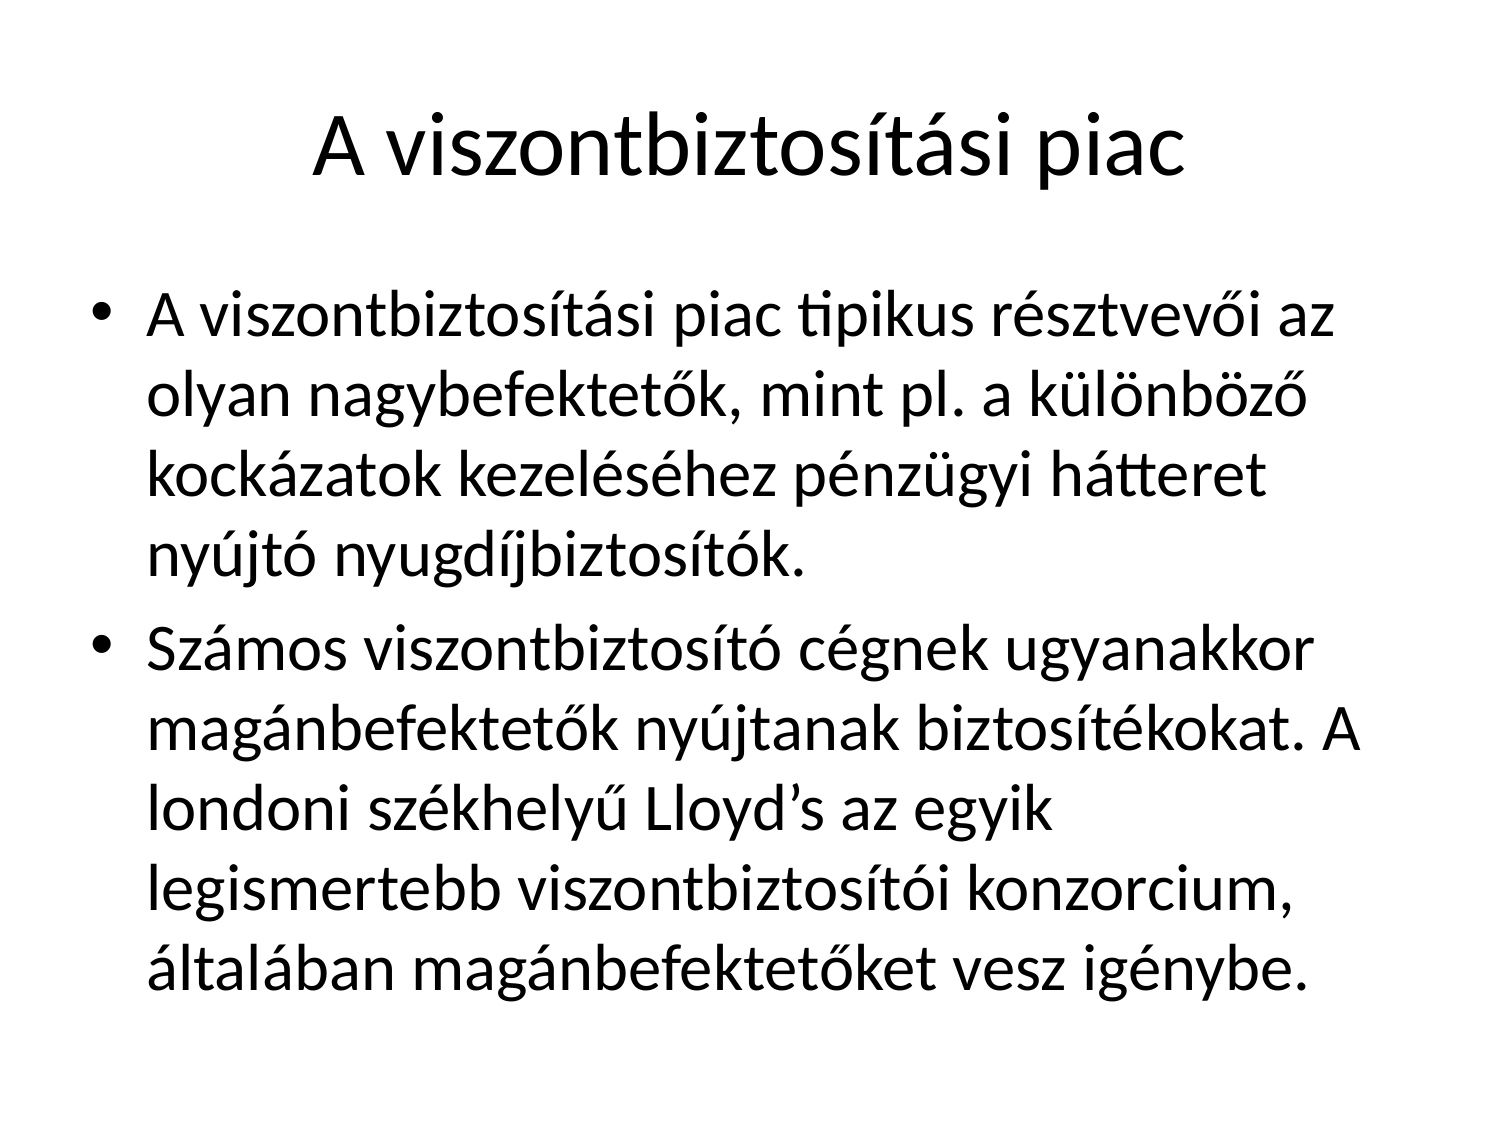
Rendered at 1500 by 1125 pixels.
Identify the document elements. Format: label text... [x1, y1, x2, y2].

title A viszontbiztosítási piac [75, 45, 1425, 233]
list A viszontbiztosítási piac tipikus résztvevői az olyan nagybefektetők, mint pl. a különböző kockázatok kezeléséhez pénzügyi hátteret nyújtó nyugdíjbiztosítók. Számos viszontbiztosító cégnek ugyanakkor magánbefektetők nyújtanak biztosítékokat. A londoni székhelyű Lloyd’s az egyik legismertebb viszontbiztosítói konzorcium, általában magánbefektetőket vesz igénybe. [75, 262, 1425, 1071]
